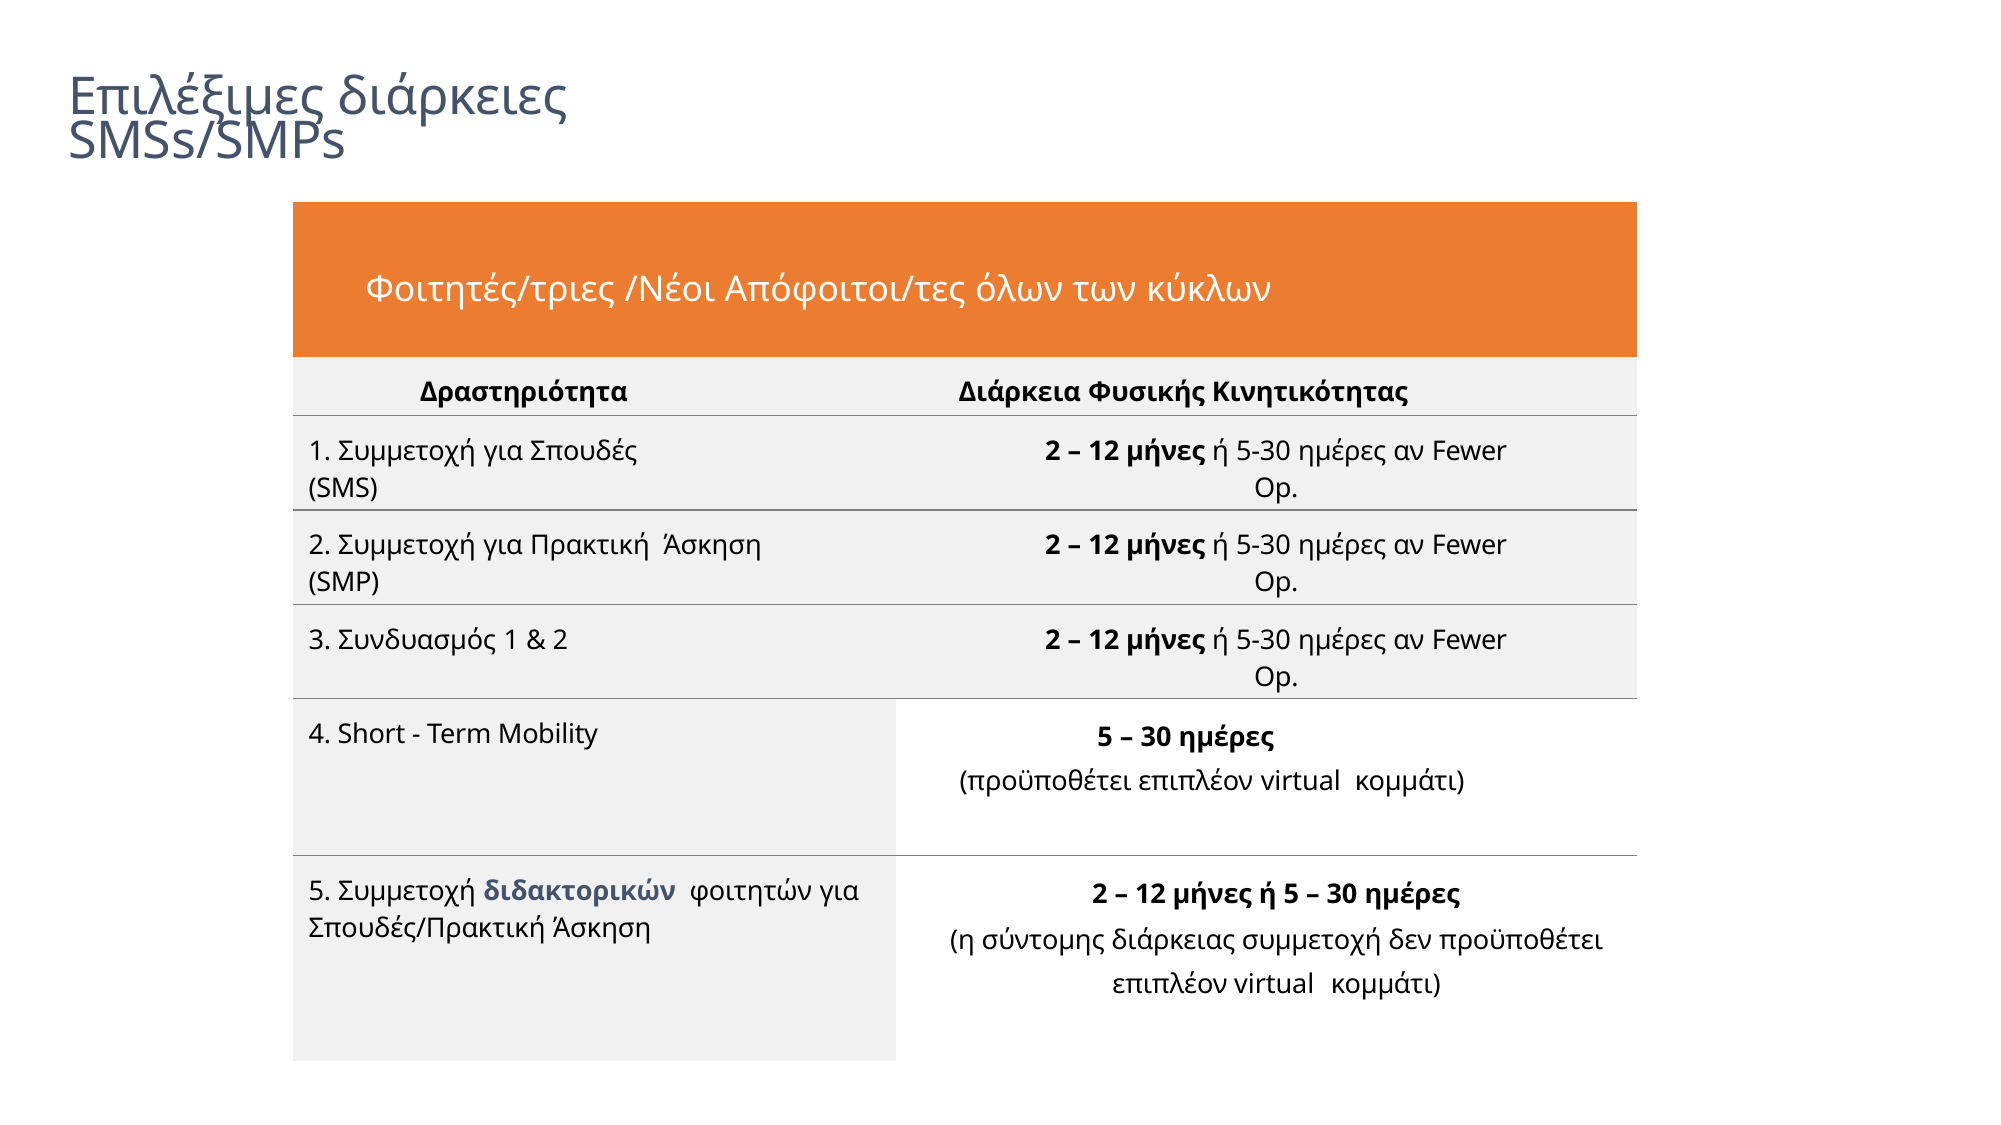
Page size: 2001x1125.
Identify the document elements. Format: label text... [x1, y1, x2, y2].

table_cell 2 – 12 μήνες ή 5 – 30 ημέρες (η σύντομης διάρκειας συμμετοχή δεν προϋποθέτει επιπλέον virtual κομμάτι) [896, 856, 1637, 1061]
title Επιλέξιμες διάρκειες SMSs/SMPs [66, 59, 757, 268]
table_cell 4. Short - Term Mobility [293, 699, 896, 855]
table_cell Διάρκεια Φυσικής Κινητικότητας [896, 357, 1637, 415]
table_cell 2 – 12 μήνες ή 5-30 ημέρες αν Fewer Op. [896, 511, 1637, 604]
table_cell 1. Συμμετοχή για Σπουδές (SMS) [293, 416, 896, 509]
table_cell 2 – 12 μήνες ή 5-30 ημέρες αν Fewer Op. [896, 416, 1637, 509]
table_cell 3. Συνδυασμός 1 & 2 [293, 605, 896, 698]
table_header Φοιτητές/τριες /Νέοι Απόφοιτοι/τες όλων των κύκλων [293, 202, 1637, 357]
table_cell 5. Συμμετοχή διδακτορικών φοιτητών για Σπουδές/Πρακτική Άσκηση [293, 856, 896, 1061]
table_cell Δραστηριότητα [293, 357, 896, 415]
table_cell 5 – 30 ημέρες (προϋποθέτει επιπλέον virtual κομμάτι) [896, 699, 1637, 855]
table_cell 2 – 12 μήνες ή 5-30 ημέρες αν Fewer Op. [896, 605, 1637, 698]
table_cell 2. Συμμετοχή για Πρακτική Άσκηση (SMP) [293, 511, 896, 604]
